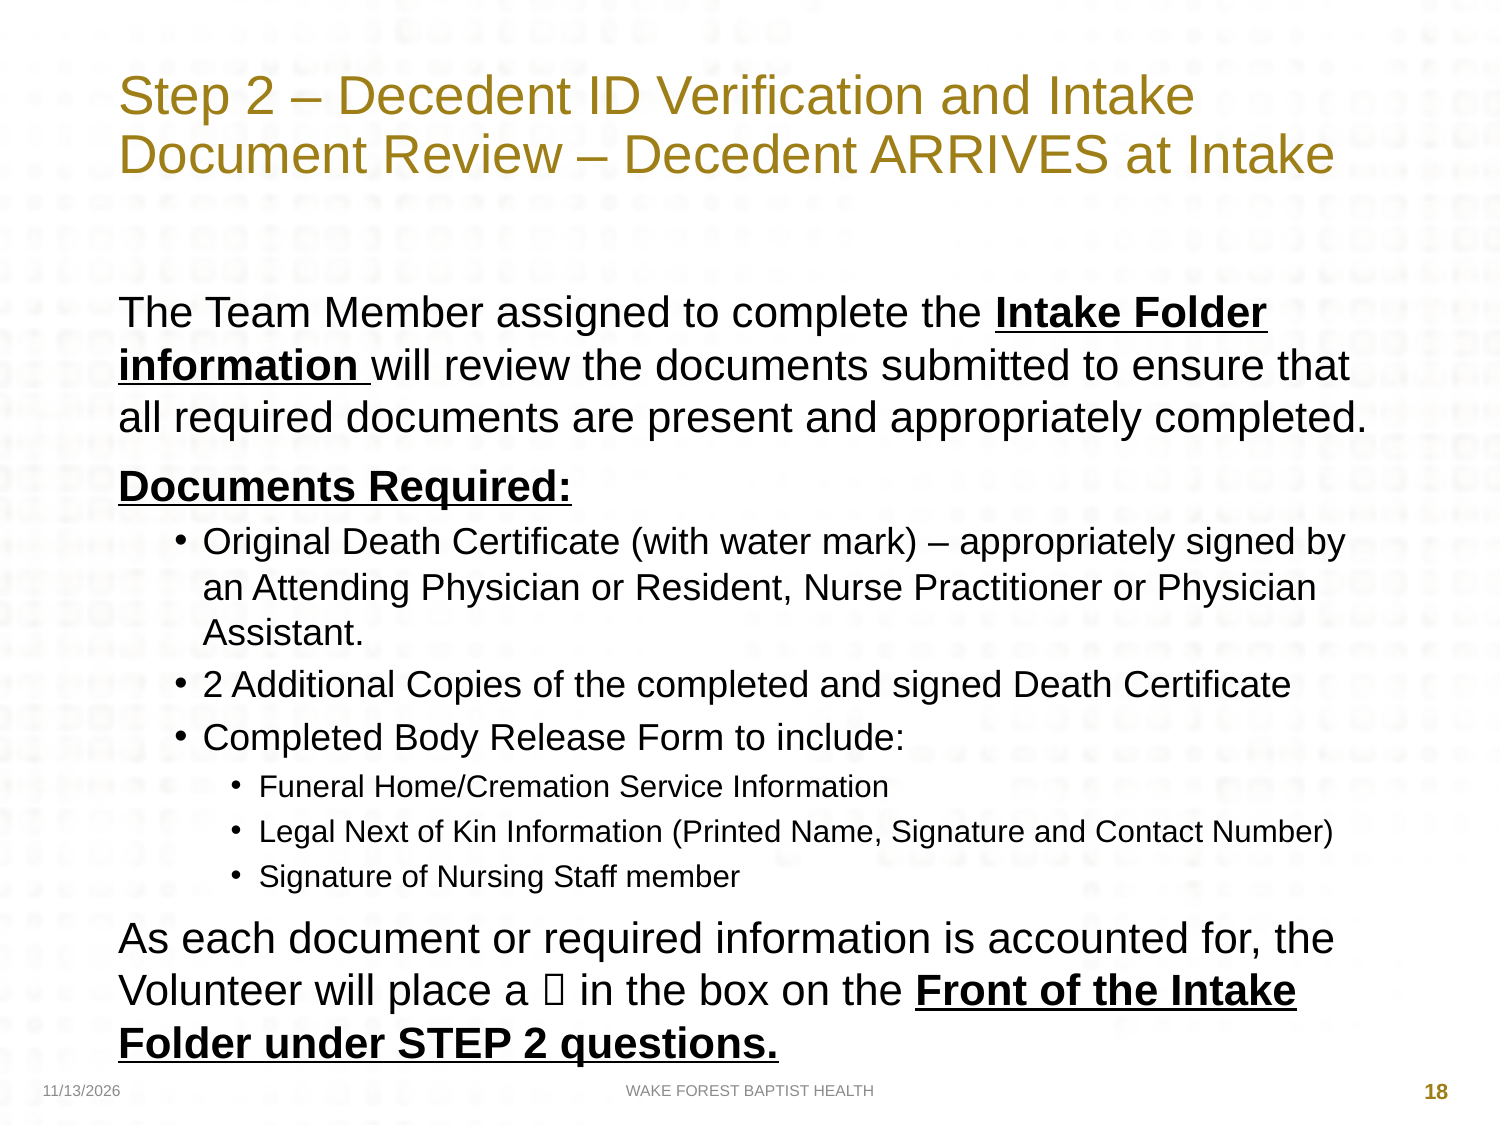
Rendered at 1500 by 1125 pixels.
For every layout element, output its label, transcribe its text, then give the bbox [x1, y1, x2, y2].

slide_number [27, 1060, 366, 1121]
footer WAKE FOREST BAPTIST HEALTH [496, 1060, 1004, 1121]
slide_number 18 [1125, 1060, 1464, 1121]
list The Team Member assigned to complete the Intake Folder information will review the documents submitted to ensure that all required documents are present and appropriately completed. Documents Required: Original Death Certificate (with water mark) – appropriately signed by an Attending Physician or Resident, Nurse Practitioner or Physician Assistant. 2 Additional Copies of the completed and signed Death Certificate Completed Body Release Form to include: Funeral Home/Cremation Service Information Legal Next of Kin Information (Printed Name, Signature and Contact Number) Signature of Nursing Staff member As each document or required information is accounted for, the Volunteer will place a  in the box on the Front of the Intake Folder under STEP 2 questions. [103, 276, 1397, 1085]
title Step 2 – Decedent ID Verification and Intake Document Review – Decedent ARRIVES at Intake [103, 59, 1397, 207]
